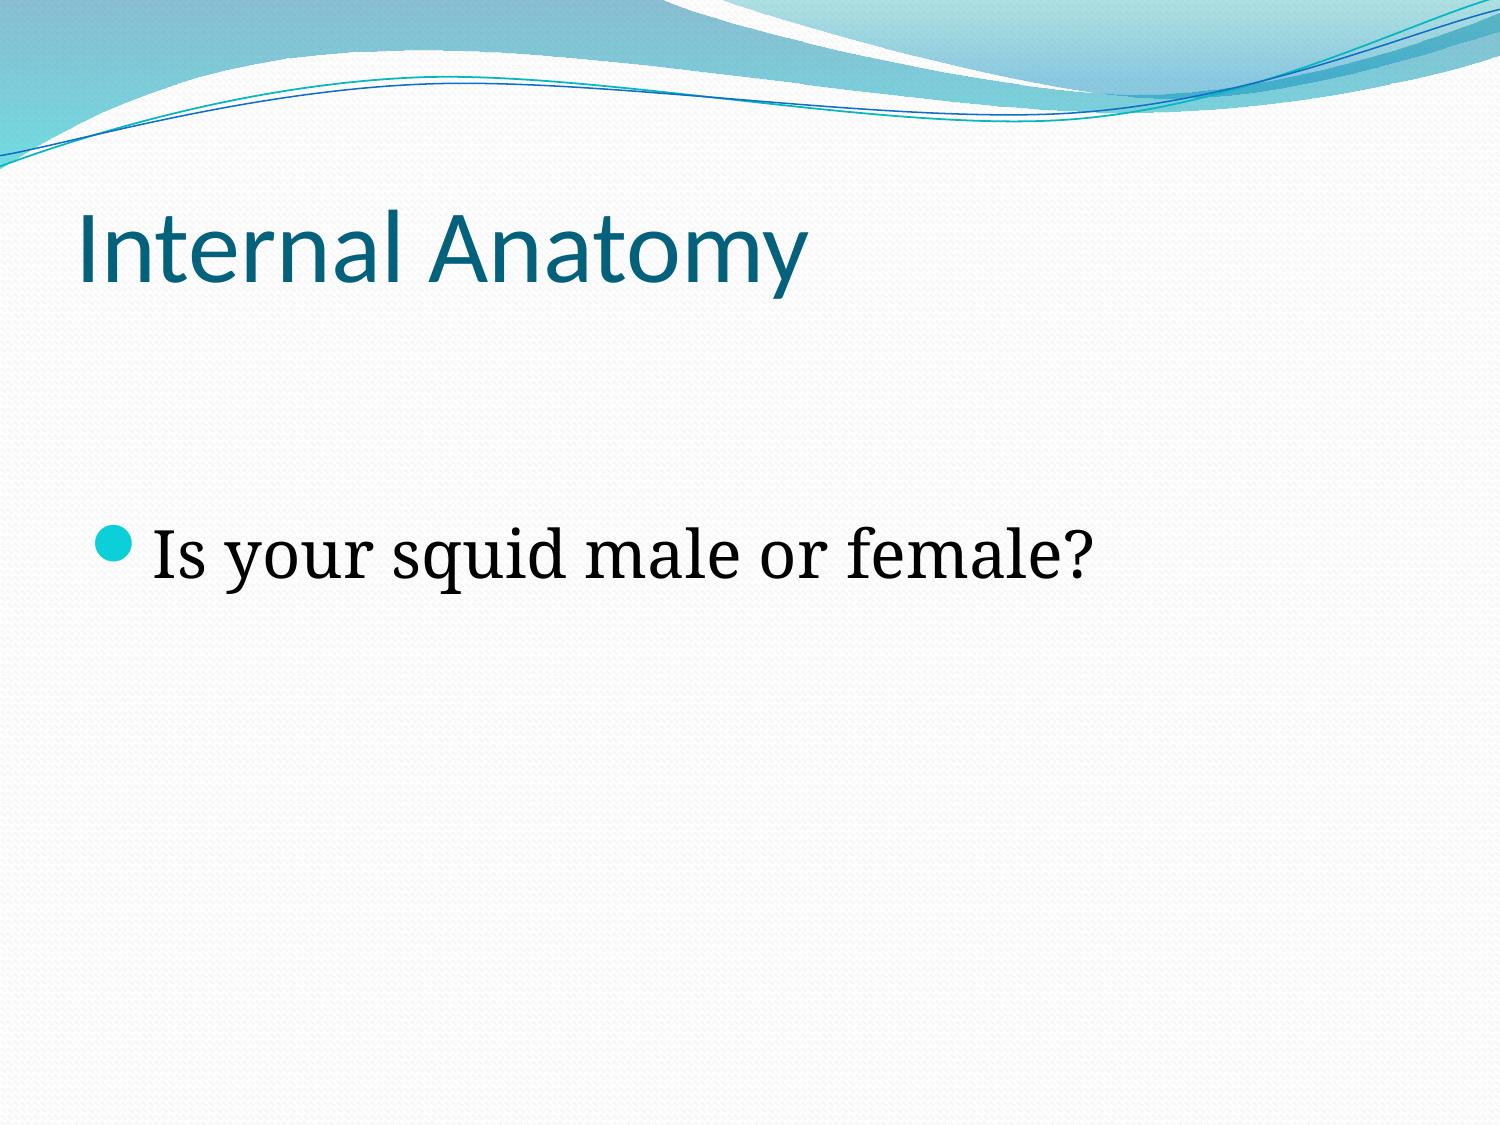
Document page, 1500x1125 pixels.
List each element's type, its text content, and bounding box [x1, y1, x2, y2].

title Internal Anatomy [75, 115, 1425, 303]
list Is your squid male or female? [75, 317, 1425, 1038]
